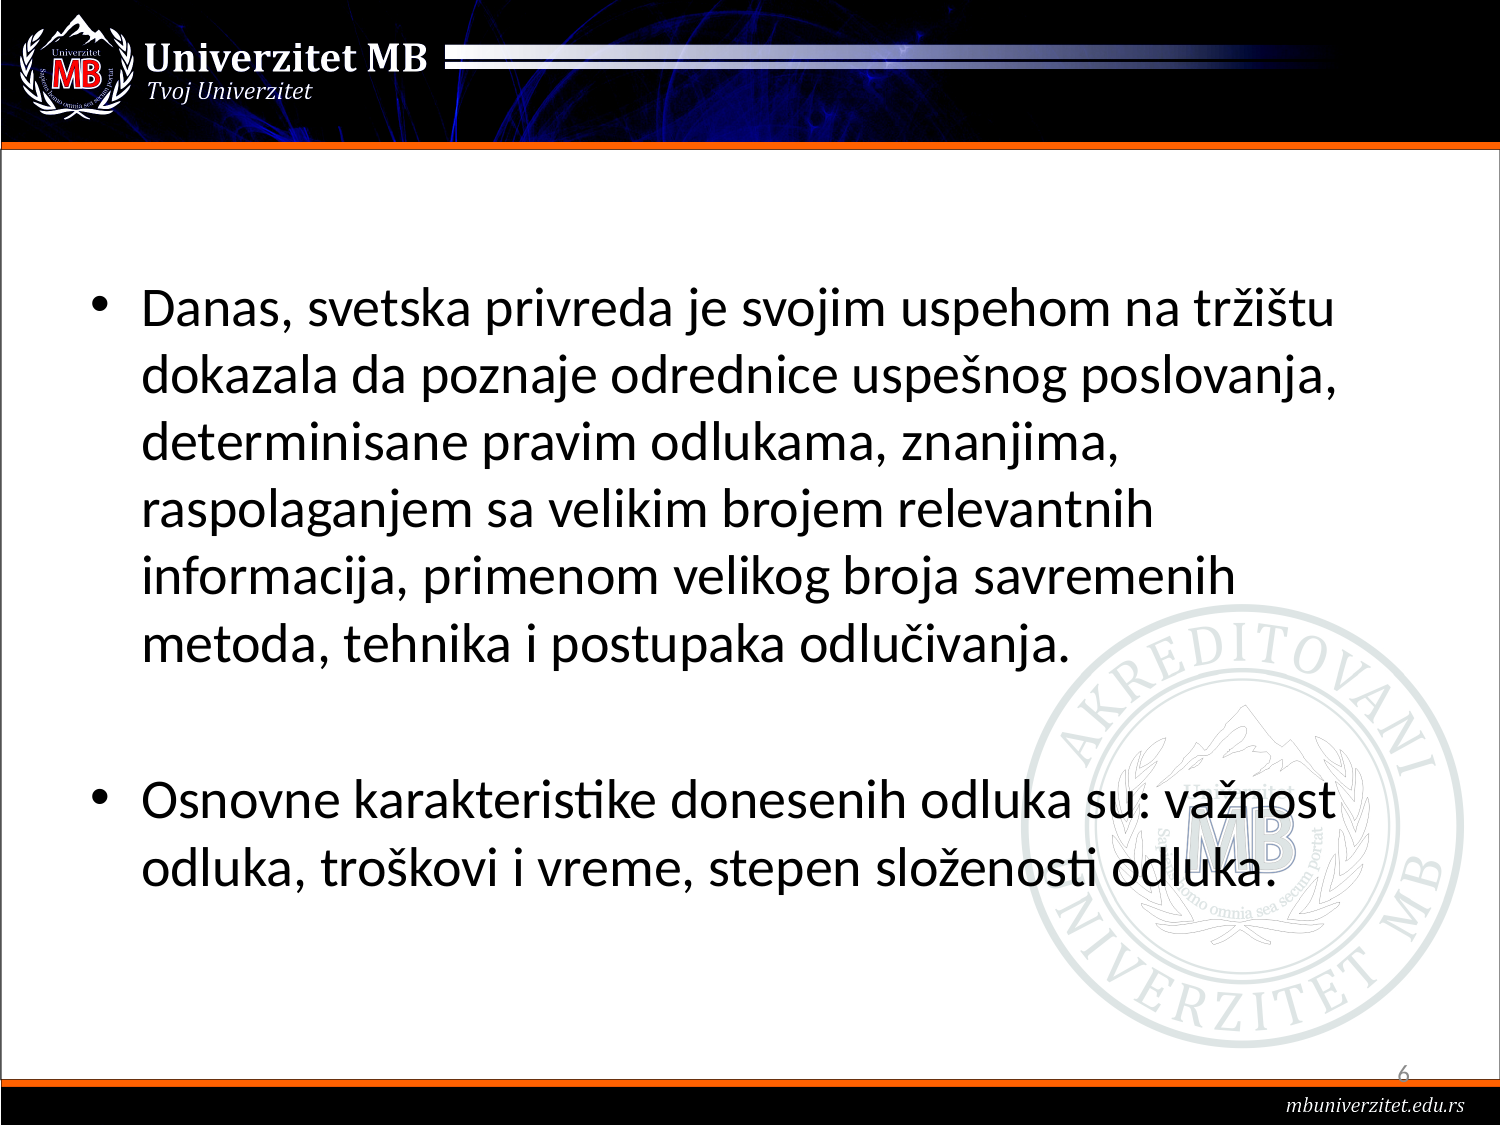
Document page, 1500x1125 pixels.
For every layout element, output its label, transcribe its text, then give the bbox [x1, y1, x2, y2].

list Danas, svetska privreda je svojim uspehom na tržištu dokazala da poznaje odrednice uspešnog poslovanja, determinisane pravim odlukama, znanjima, raspolaganjem sa velikim brojem relevantnih informacija, primenom velikog broja savremenih metoda, tehnika i postupaka odlučivanja. Osnovne karakteristike donesenih odluka su: važnost odluka, troškovi i vreme, stepen složenosti odluka. [75, 262, 1425, 1005]
slide_number 6 [1074, 1042, 1425, 1103]
picture [0, 0, 1500, 1125]
